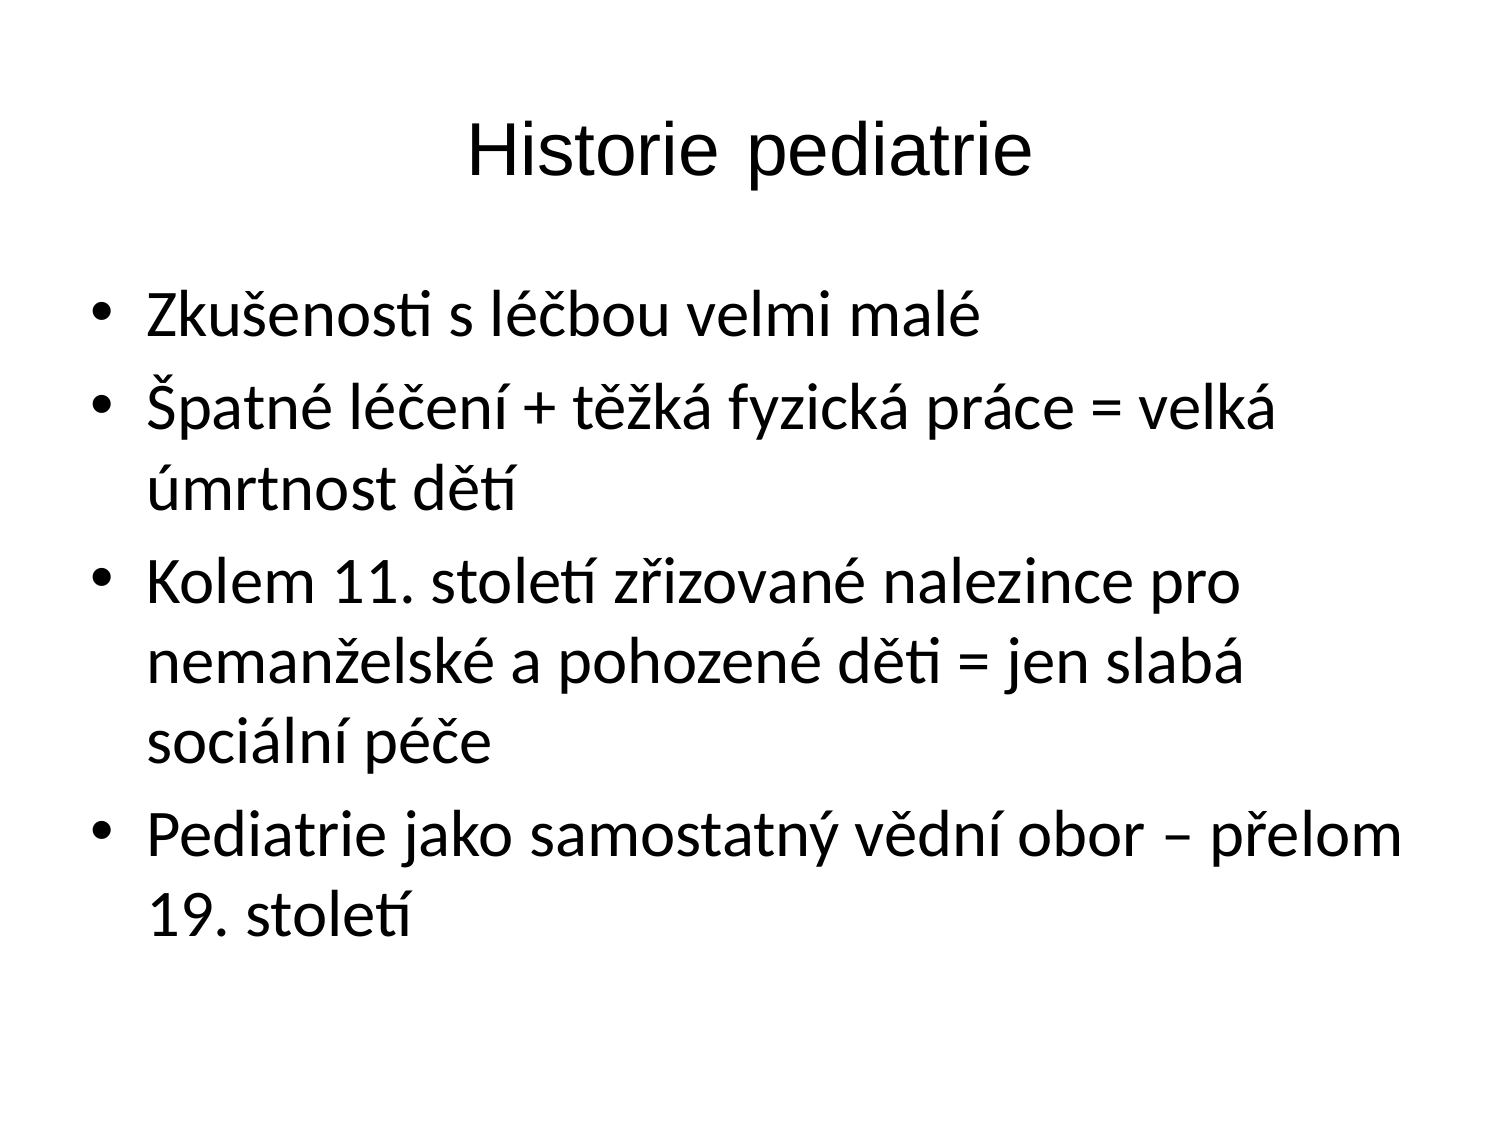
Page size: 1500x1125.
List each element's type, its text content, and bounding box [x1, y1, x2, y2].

list Zkušenosti s léčbou velmi malé Špatné léčení + těžká fyzická práce = velká úmrtnost dětí Kolem 11. století zřizované nalezince pro nemanželské a pohozené děti = jen slabá sociální péče Pediatrie jako samostatný vědní obor – přelom 19. století [75, 262, 1425, 1005]
title Historie pediatrie [75, 45, 1425, 233]
